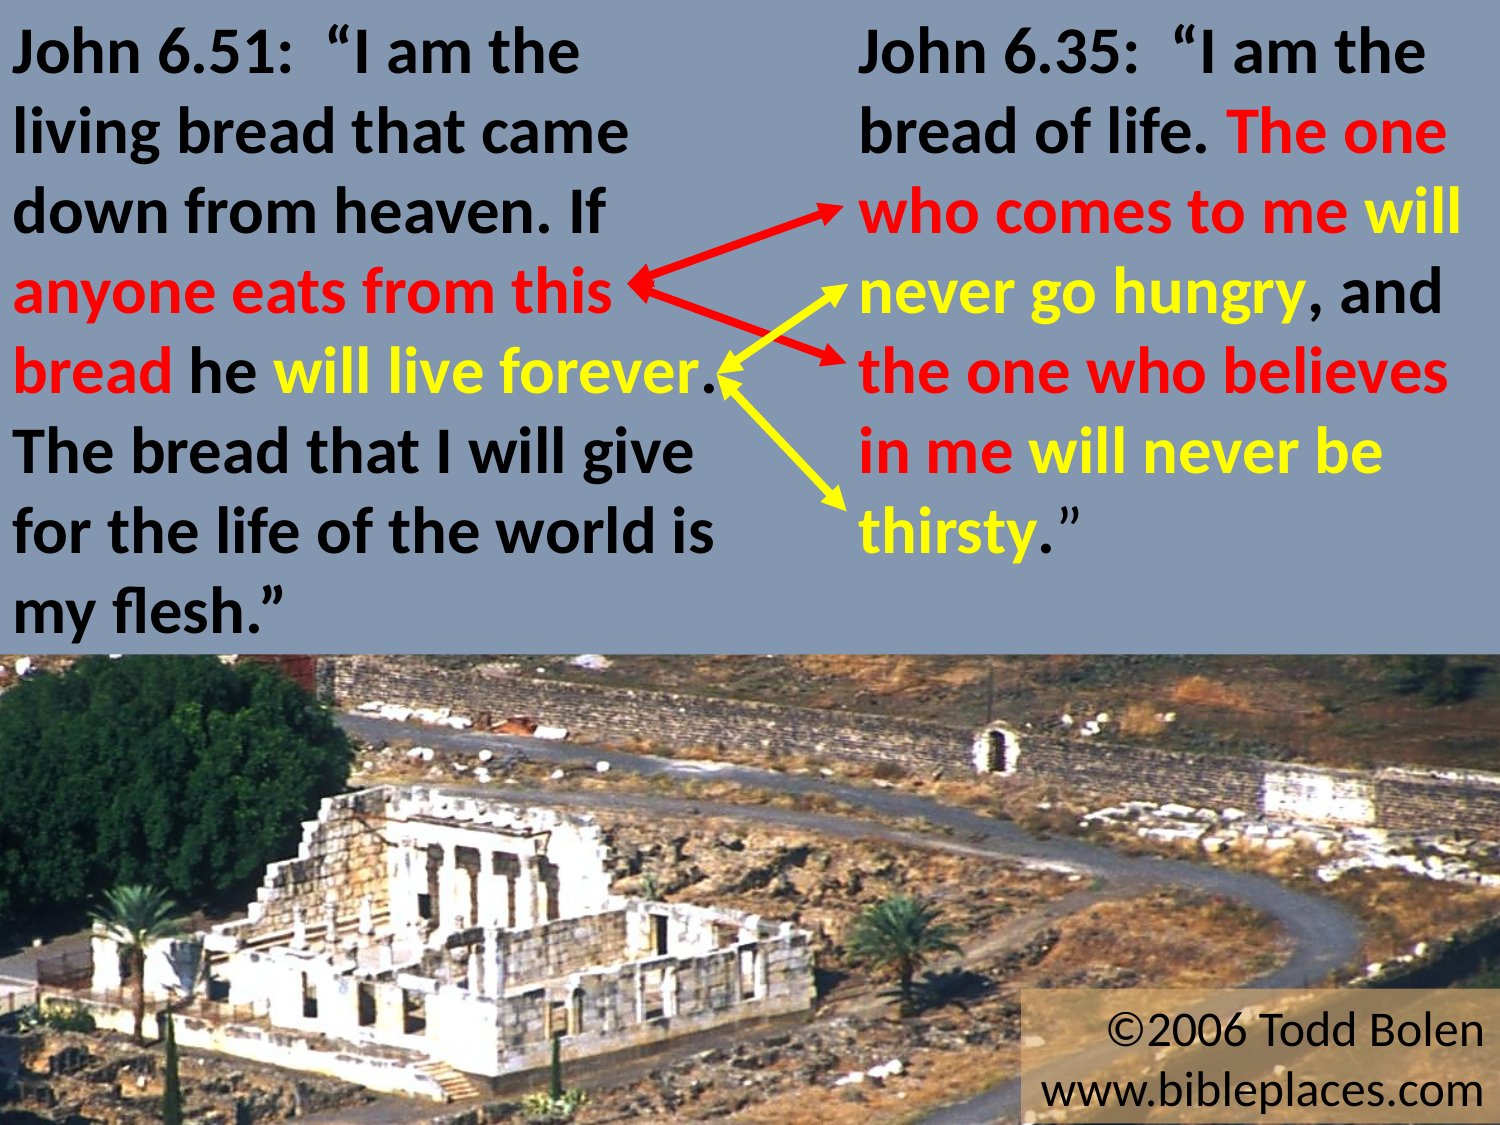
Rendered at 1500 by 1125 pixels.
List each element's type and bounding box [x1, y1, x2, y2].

text_box [716, 283, 849, 375]
text_box [716, 374, 847, 512]
text_box [627, 205, 844, 283]
picture [0, 0, 1500, 1125]
text_box [627, 283, 716, 364]
